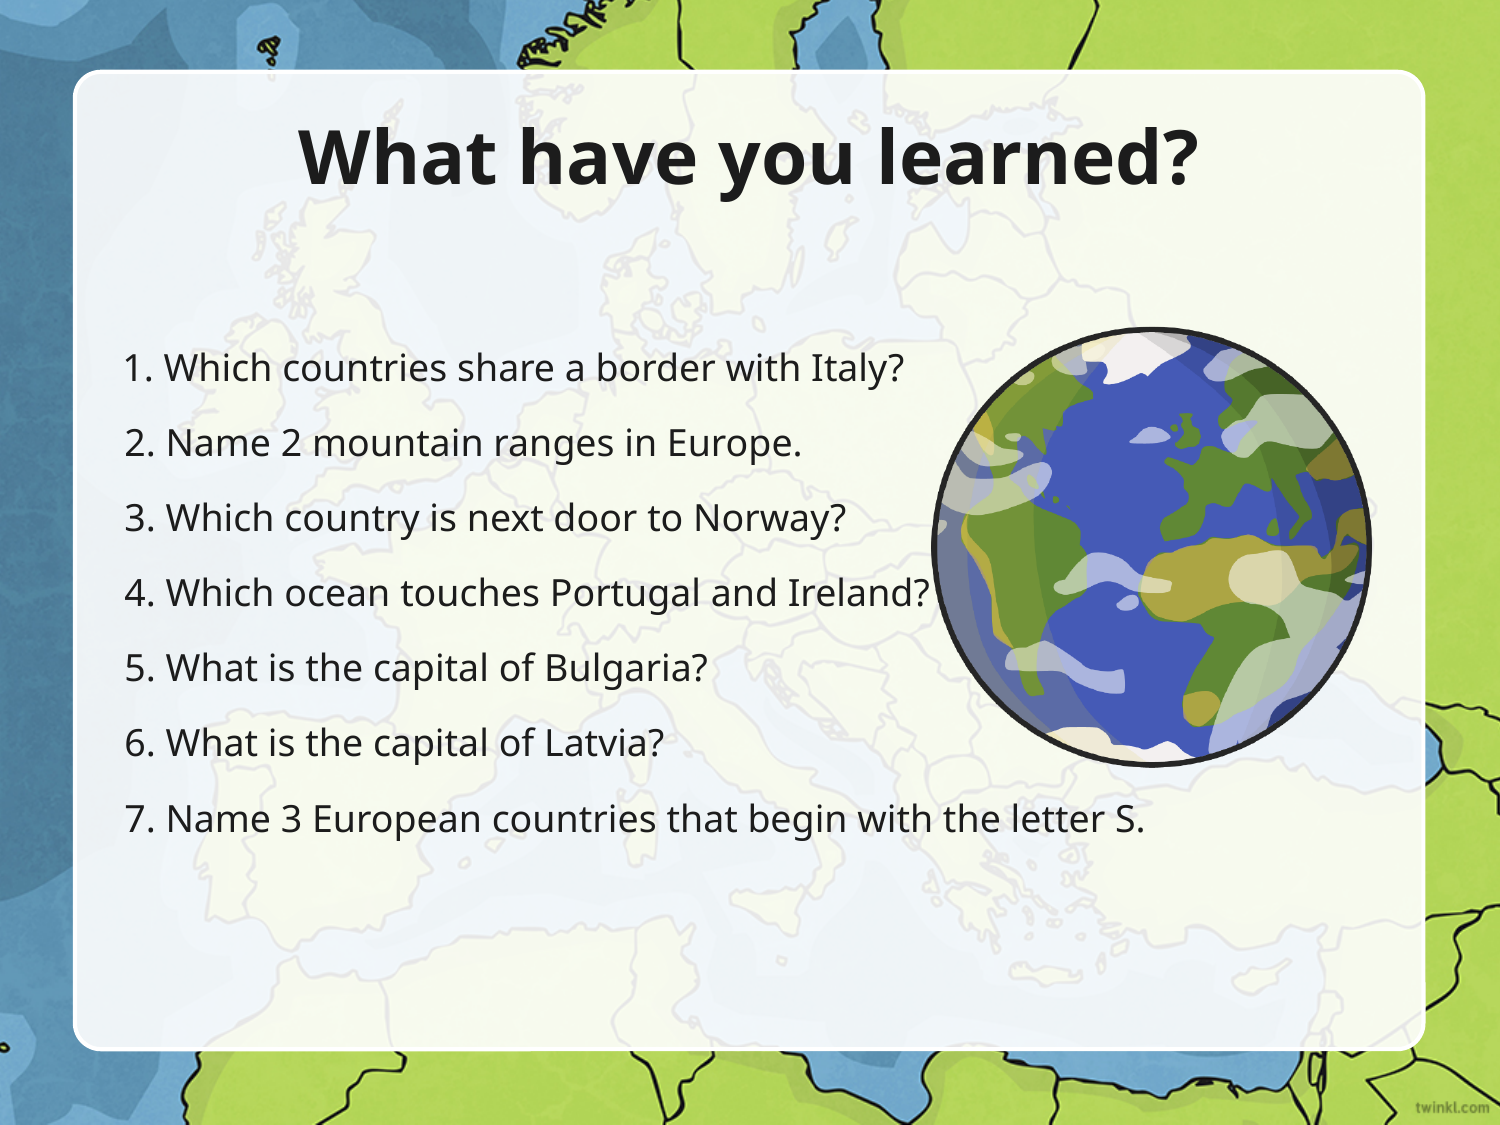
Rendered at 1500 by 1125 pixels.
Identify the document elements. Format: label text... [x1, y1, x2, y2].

text_box 2. Name 2 mountain ranges in Europe. [109, 411, 864, 472]
text_box 5. What is the capital of Bulgaria? [109, 636, 789, 697]
picture [0, 0, 1500, 1125]
title What have you learned? [73, 76, 1426, 244]
text_box 4. Which ocean touches Portugal and Ireland? [109, 561, 931, 622]
text_box 3. Which country is next door to Norway? [109, 486, 931, 547]
text_box 1. Which countries share a border with Italy? [107, 336, 931, 396]
text_box 6. What is the capital of Latvia? [109, 712, 746, 772]
text_box 7. Name 3 European countries that begin with the letter S. [109, 787, 1185, 847]
